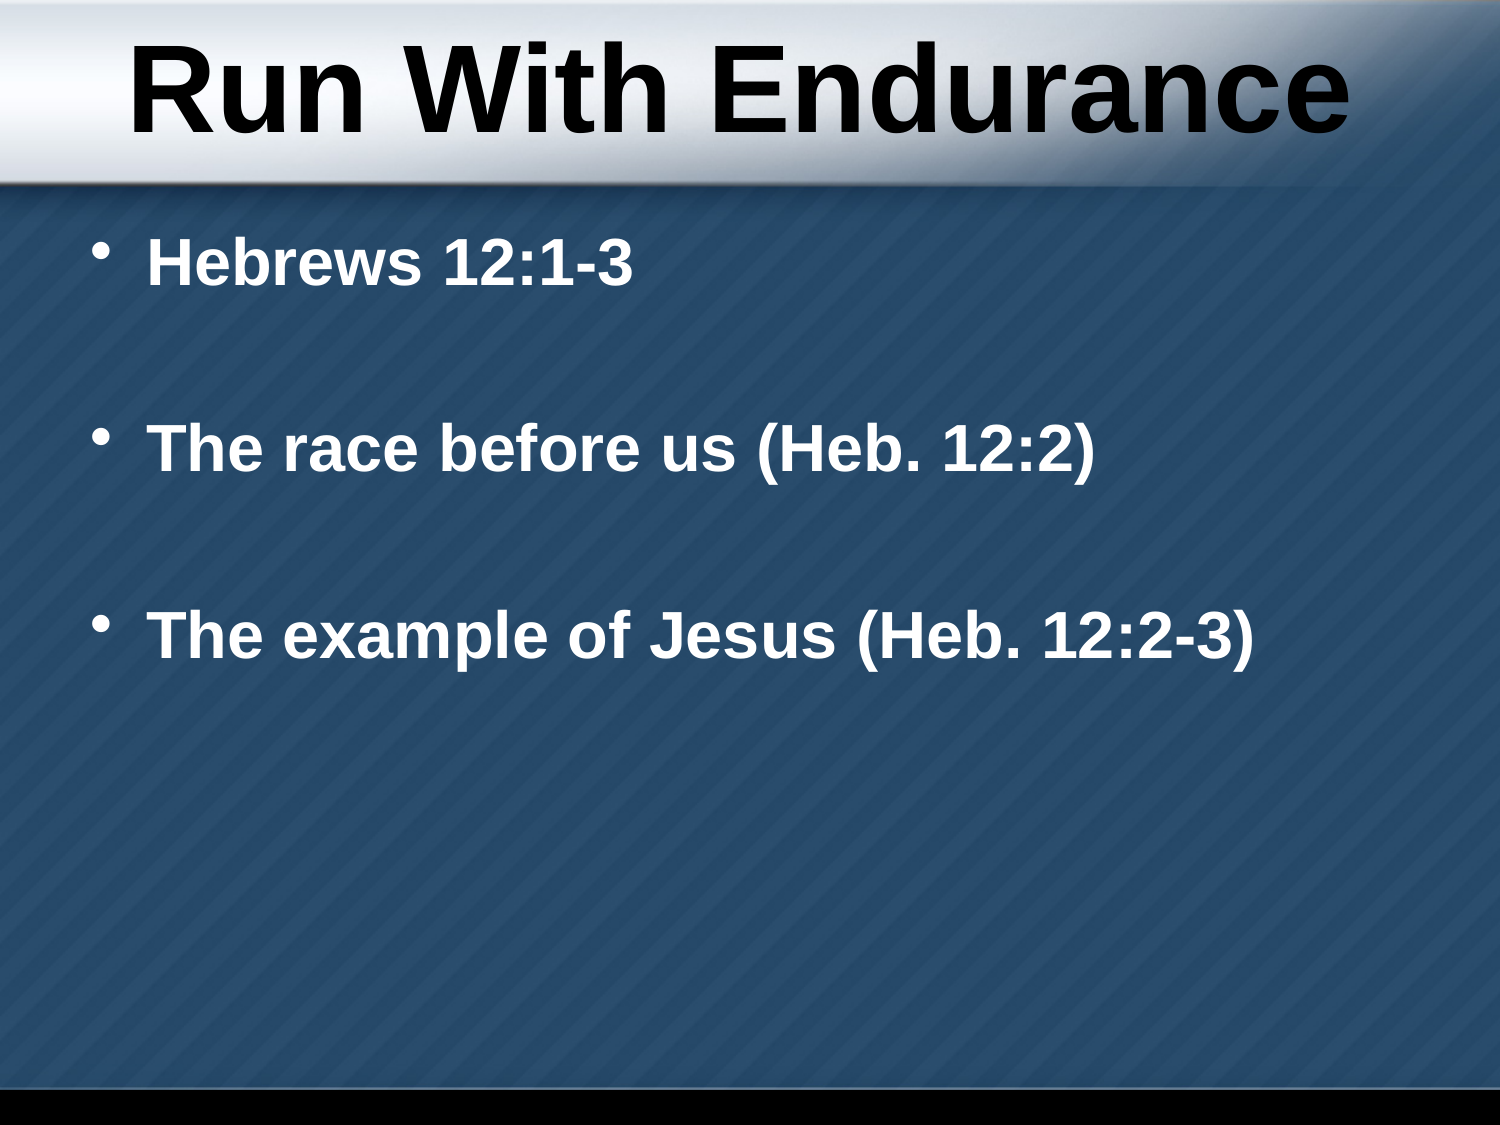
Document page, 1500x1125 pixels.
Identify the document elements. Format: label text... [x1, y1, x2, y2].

text_box Run With Endurance [64, 0, 1415, 192]
text_box Hebrews 12:1-3 The race before us (Heb. 12:2) The example of Jesus (Heb. 12:2-3) [74, 210, 1500, 1047]
picture [0, 0, 1500, 1088]
text_box [0, 1088, 1500, 1125]
